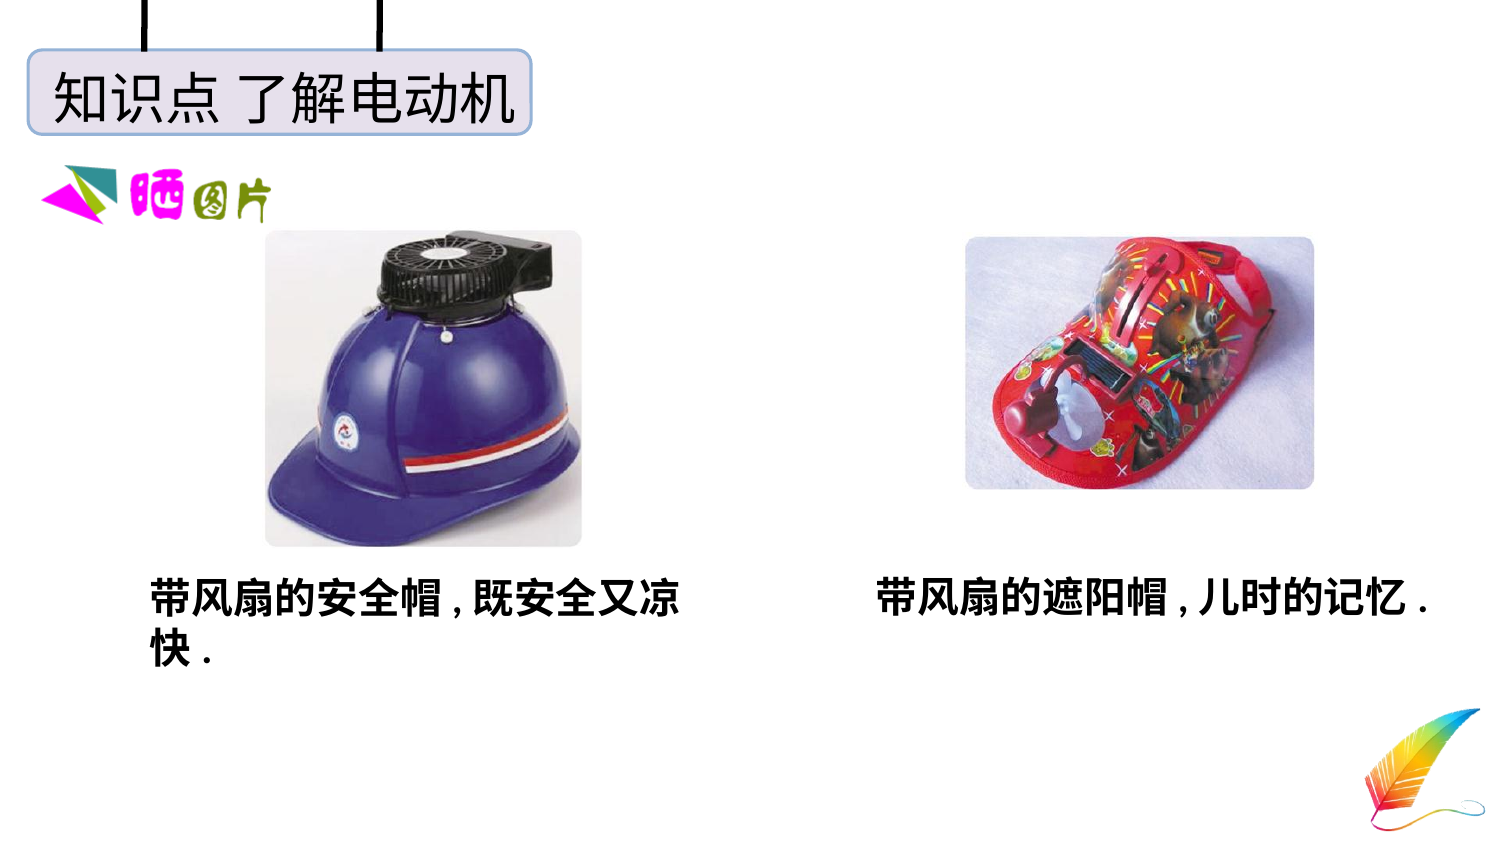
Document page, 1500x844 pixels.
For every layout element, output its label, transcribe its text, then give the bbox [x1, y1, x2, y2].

picture [40, 135, 585, 549]
text_box 带风扇的安全帽,既安全又凉快. [134, 564, 729, 680]
text_box 带风扇的遮阳帽,儿时的记忆. [860, 563, 1455, 629]
picture [962, 232, 1319, 491]
picture [1346, 691, 1500, 844]
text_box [27, 0, 532, 135]
